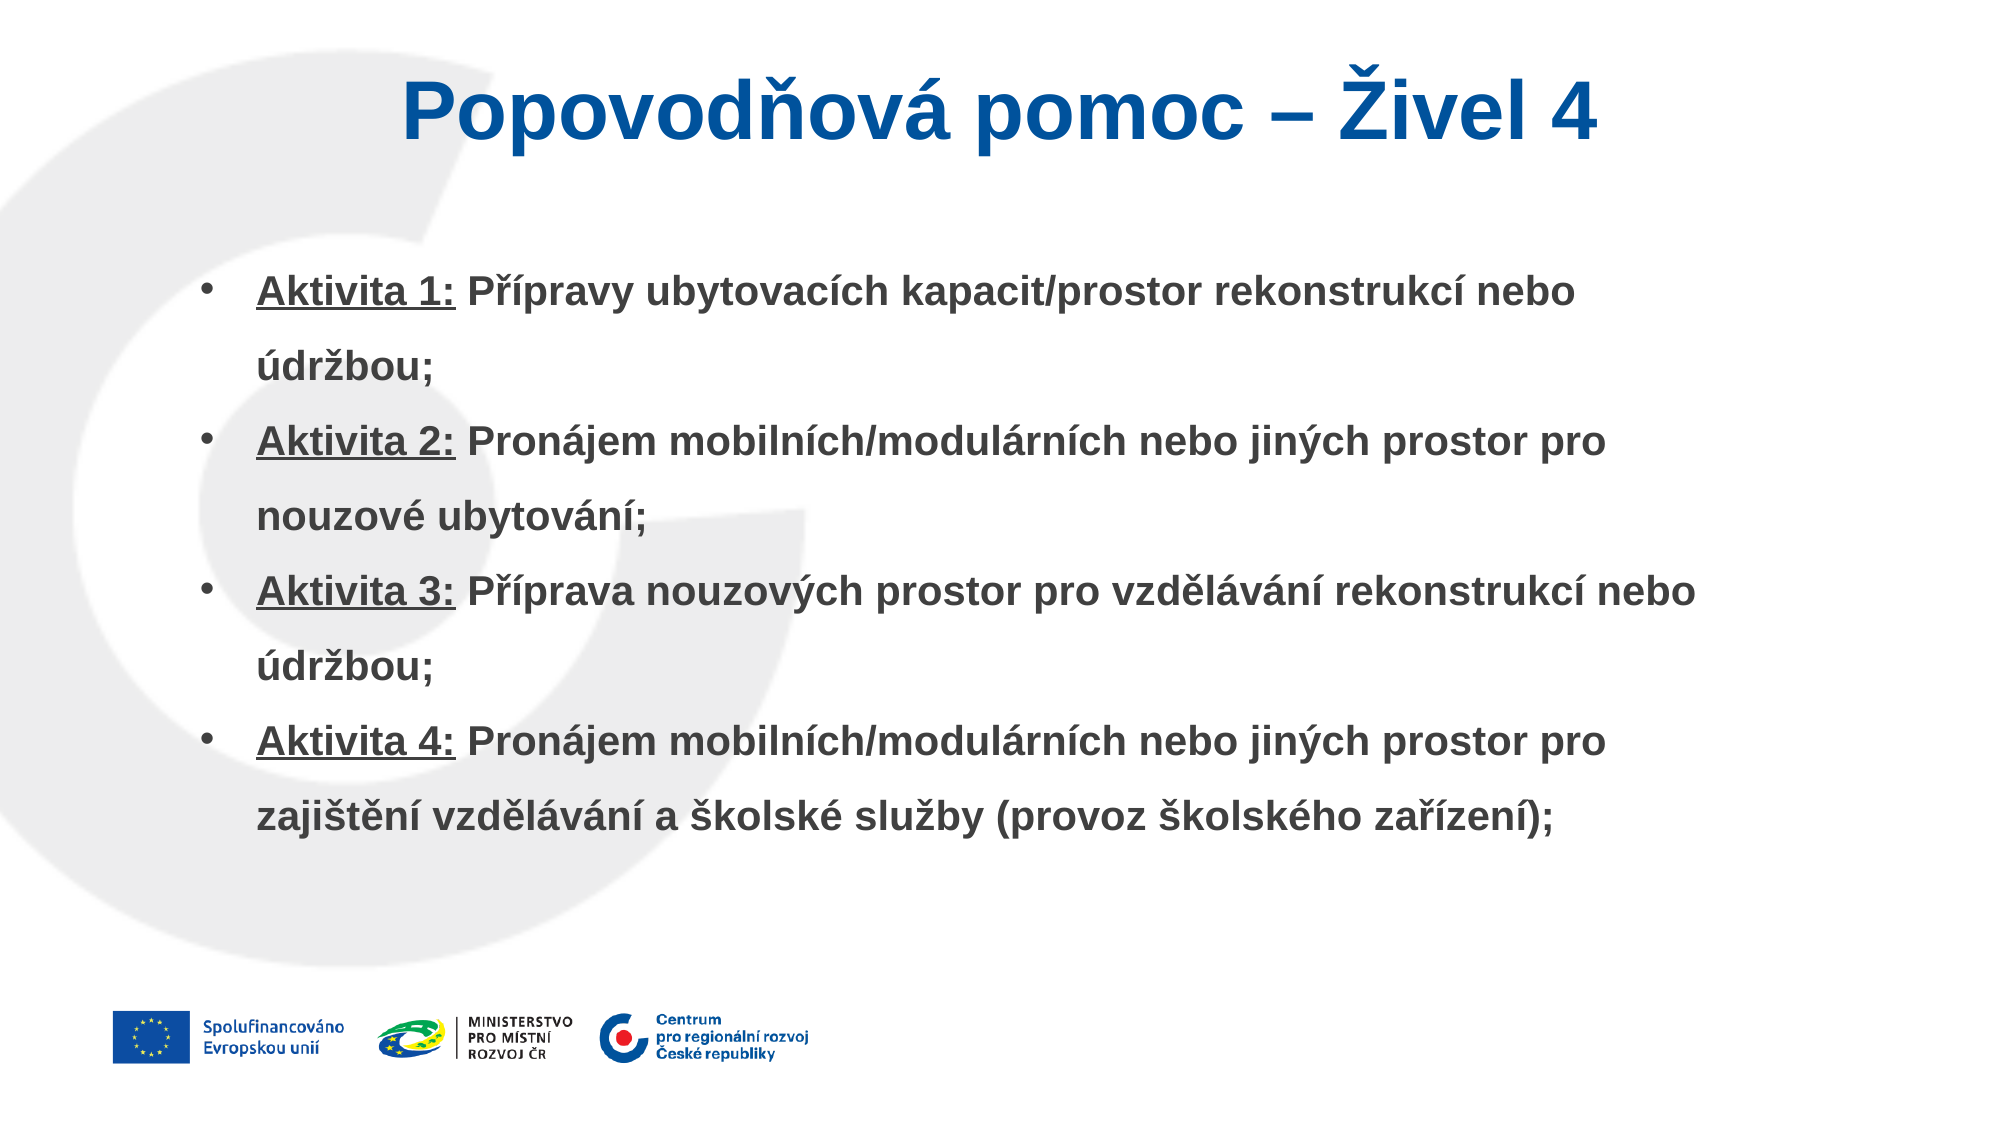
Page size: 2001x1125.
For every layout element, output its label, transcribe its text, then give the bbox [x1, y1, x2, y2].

text_box Aktivita 1: Přípravy ubytovacích kapacit/prostor rekonstrukcí nebo údržbou; Aktivita 2: Pronájem mobilních/modulárních nebo jiných prostor pro nouzové ubytování; Aktivita 3: Příprava nouzových prostor pro vzdělávání rekonstrukcí nebo údržbou; Aktivita 4: Pronájem mobilních/modulárních nebo jiných prostor pro zajištění vzdělávání a školské služby (provoz školského zařízení); [185, 230, 1767, 846]
picture [81, 989, 838, 1085]
text_box Popovodňová pomoc – Živel 4 [137, 59, 1863, 278]
